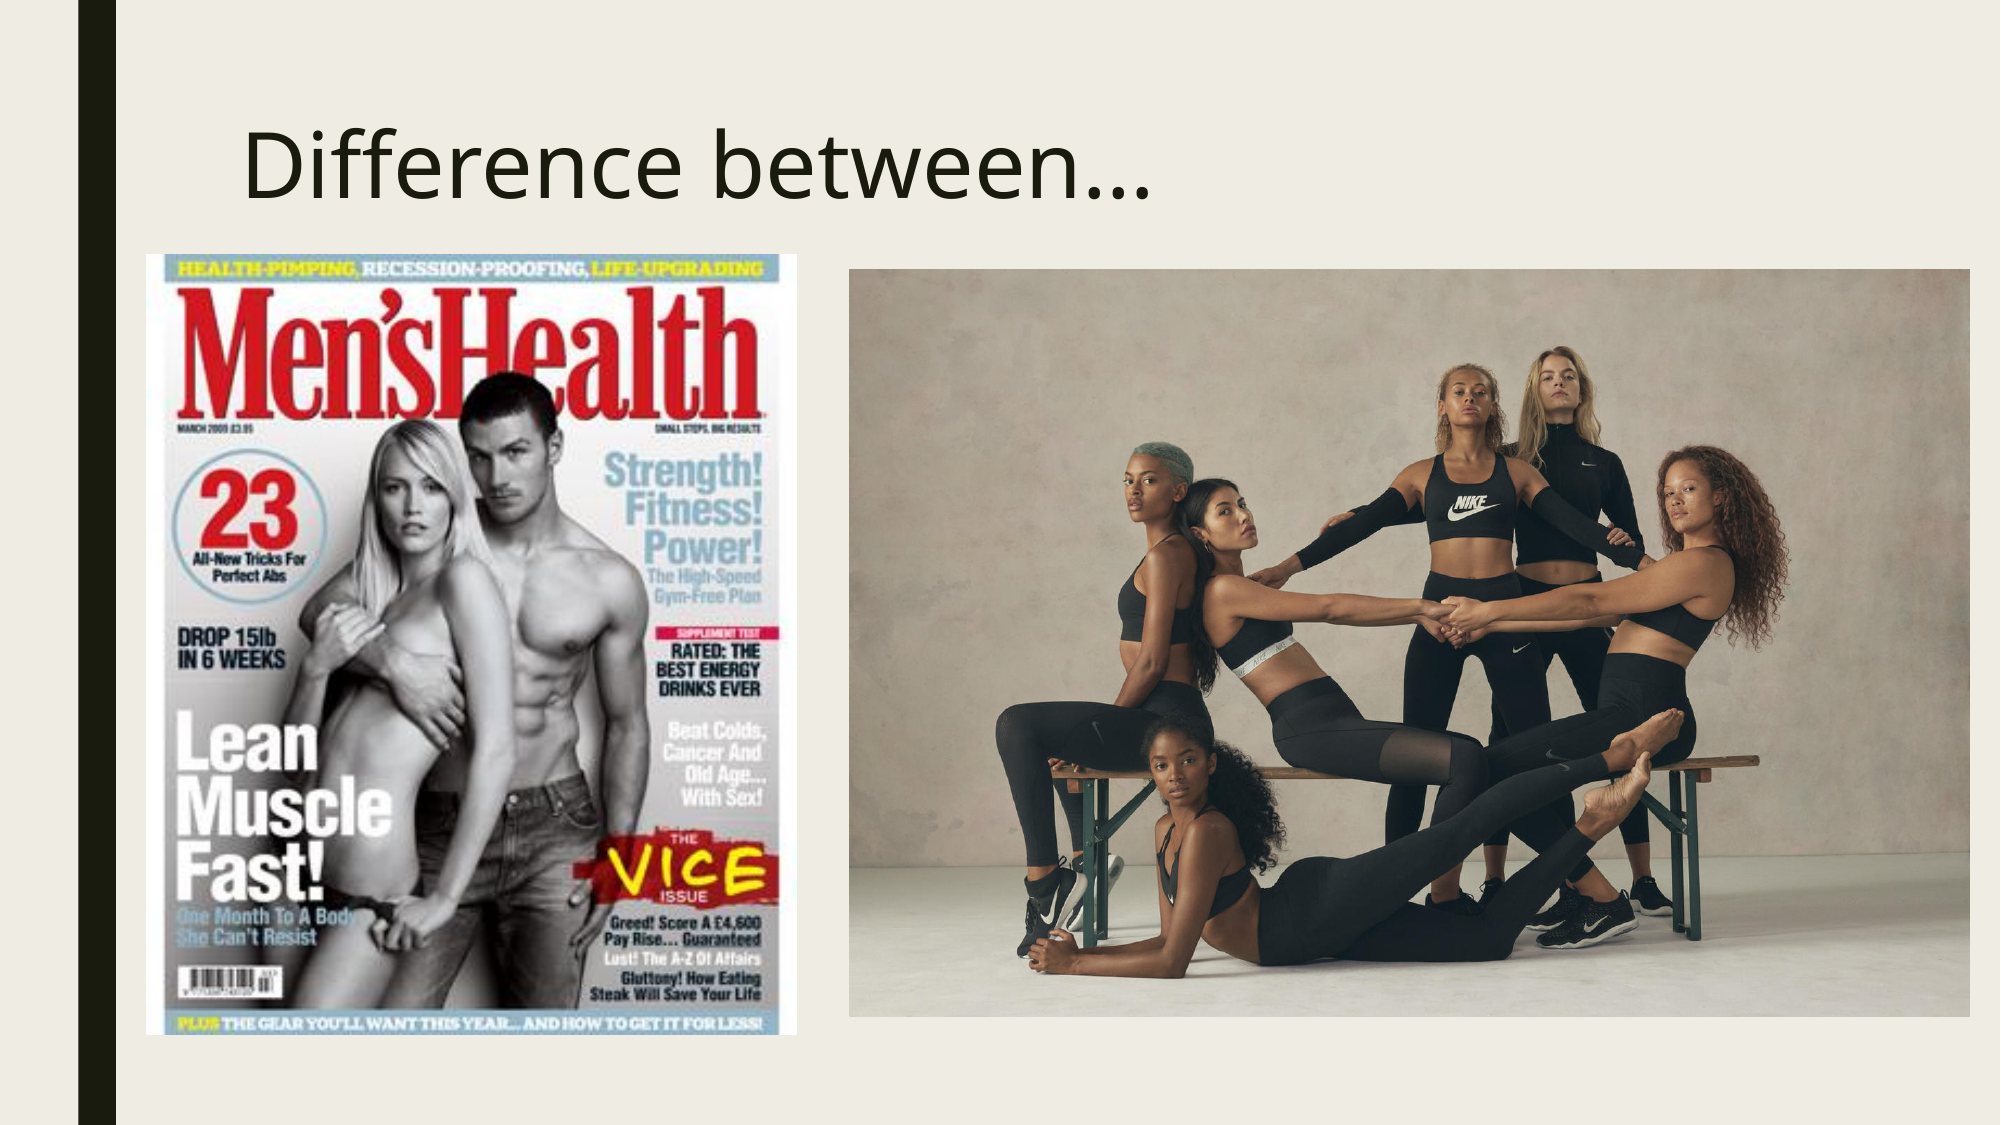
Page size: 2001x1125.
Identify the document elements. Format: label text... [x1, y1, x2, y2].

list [146, 254, 797, 1035]
picture [849, 269, 1970, 1017]
title Difference between… [225, 112, 1800, 357]
